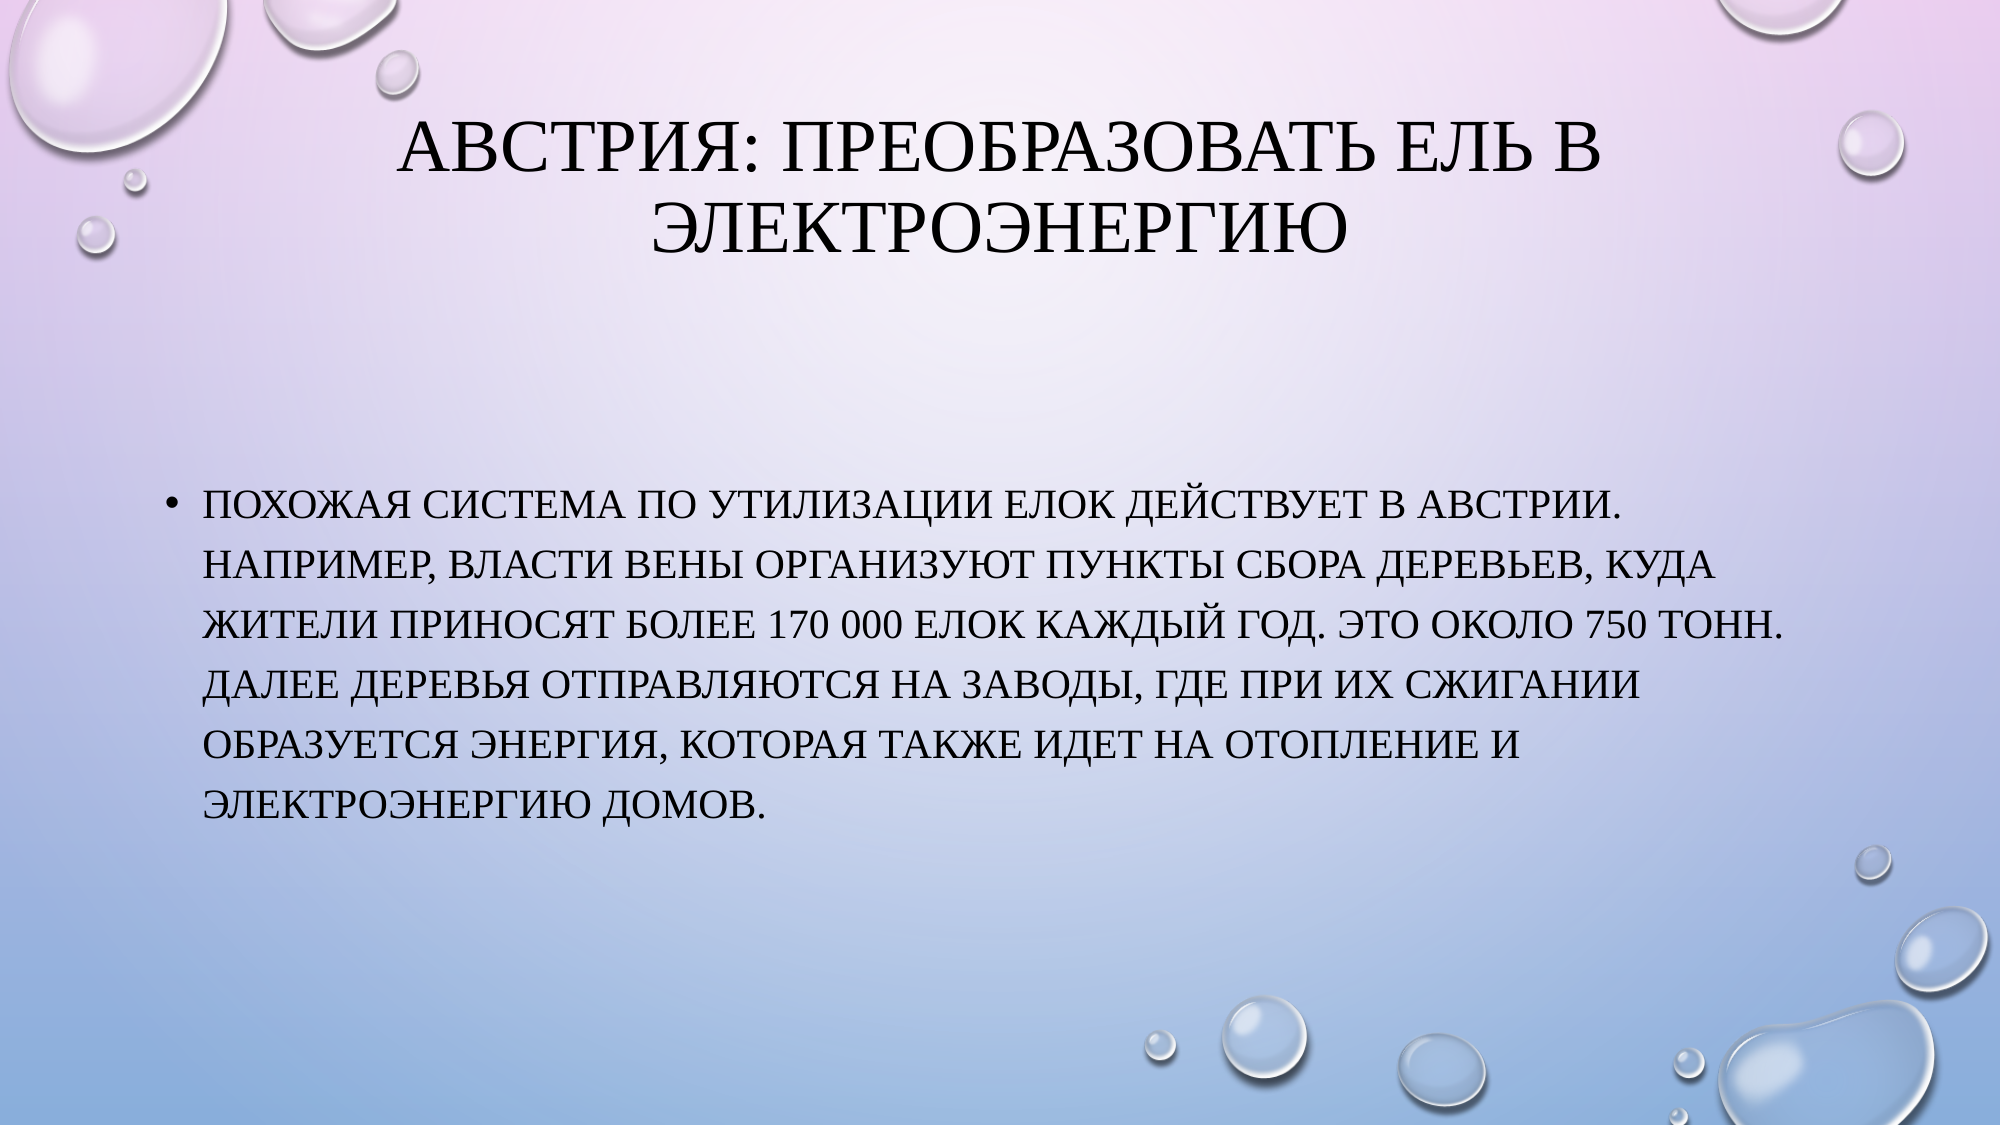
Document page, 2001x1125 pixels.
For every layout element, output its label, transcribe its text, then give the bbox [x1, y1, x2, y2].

list Похожая система по утилизации елок действует в Австрии. Например, власти Вены организуют пункты сбора деревьев, куда жители приносят более 170 000 елок каждый год. Это около 750 тонн. Далее деревья отправляются на заводы, где при их сжигании образуется энергия, которая также идет на отопление и электроэнергию домов. [149, 388, 1850, 950]
picture [0, 0, 2000, 1125]
title Австрия: преобразовать ель в электроэнергию [149, 101, 1851, 364]
